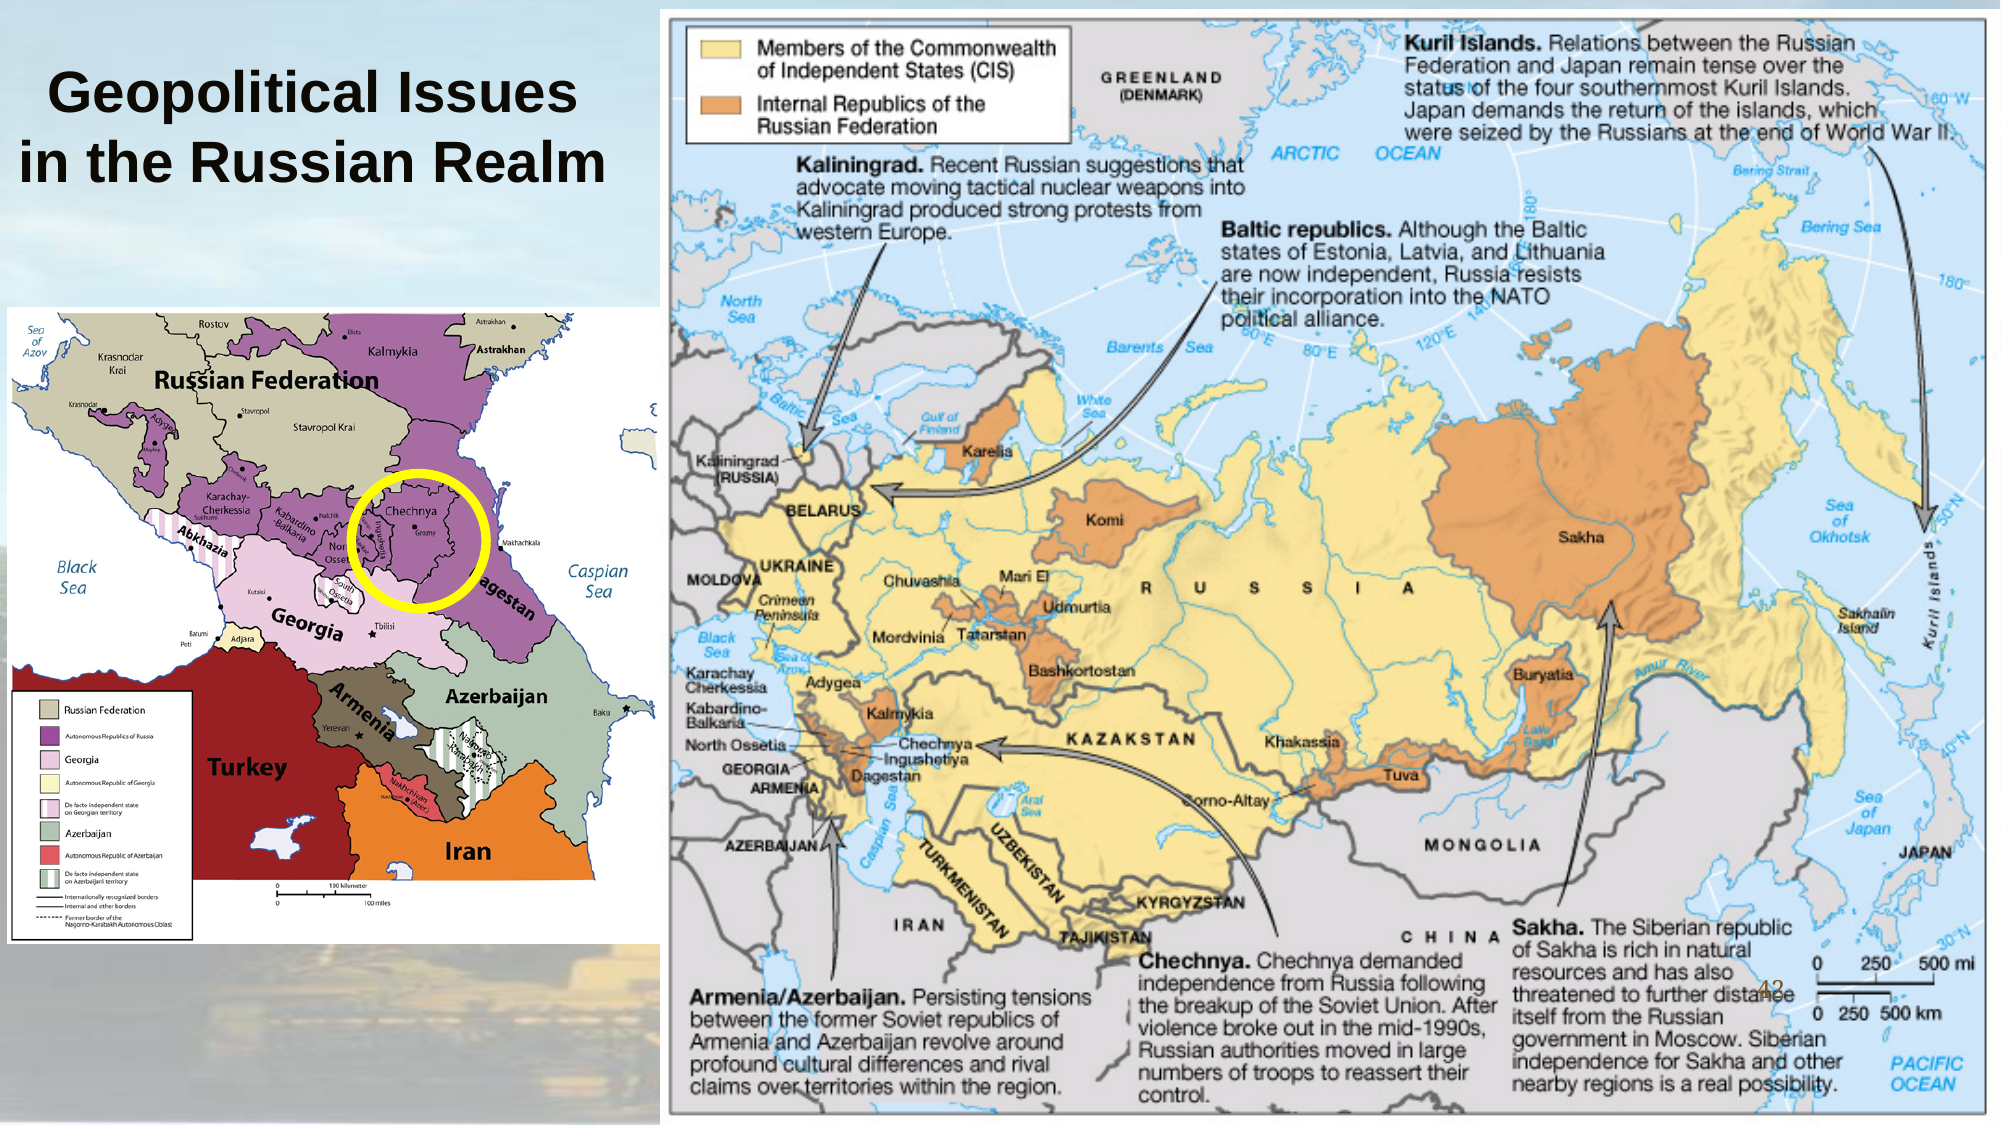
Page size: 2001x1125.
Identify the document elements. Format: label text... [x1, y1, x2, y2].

picture [0, 0, 2001, 1125]
title Geopolitical Issues in the Russian Realm [0, 5, 627, 244]
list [659, 9, 2000, 1125]
